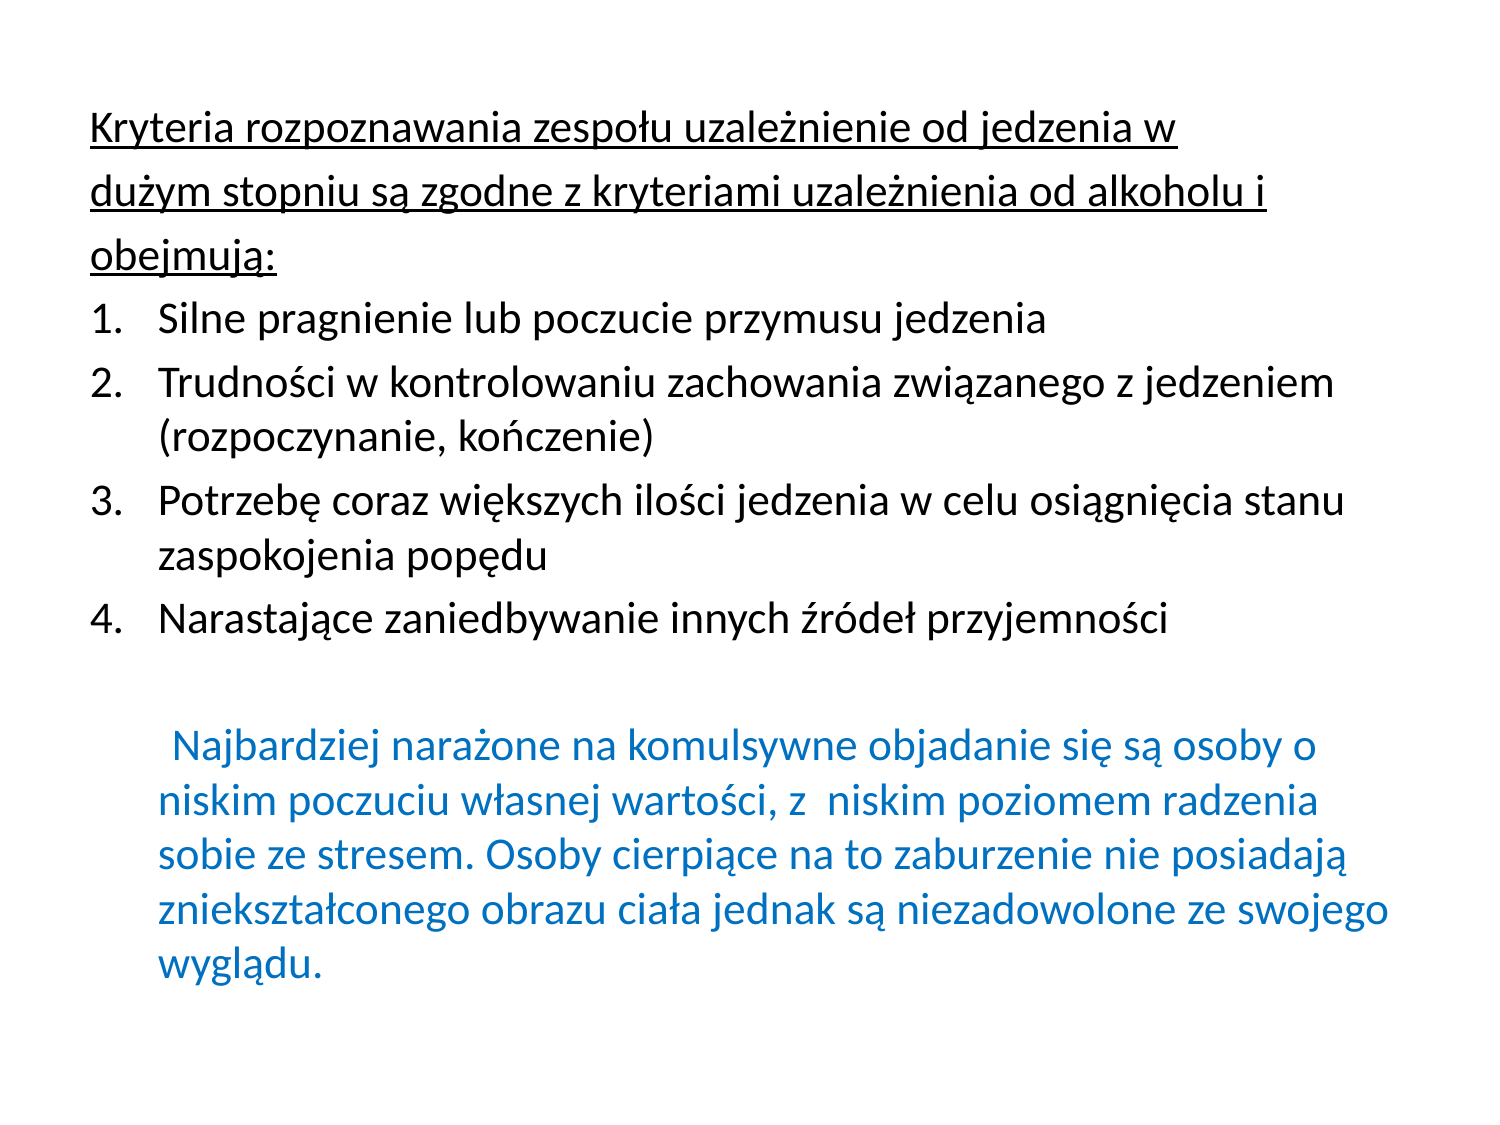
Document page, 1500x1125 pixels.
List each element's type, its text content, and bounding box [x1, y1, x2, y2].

text_box Kryteria rozpoznawania zespołu uzależnienie od jedzenia w dużym stopniu są zgodne z kryteriami uzależnienia od alkoholu i obejmują: Silne pragnienie lub poczucie przymusu jedzenia Trudności w kontrolowaniu zachowania związanego z jedzeniem (rozpoczynanie, kończenie) Potrzebę coraz większych ilości jedzenia w celu osiągnięcia stanu zaspokojenia popędu Narastające zaniedbywanie innych źródeł przyjemności Najbardziej narażone na komulsywne objadanie się są osoby o niskim poczuciu własnej wartości, z niskim poziomem radzenia sobie ze stresem. Osoby cierpiące na to zaburzenie nie posiadają zniekształconego obrazu ciała jednak są niezadowolone ze swojego wyglądu. [75, 89, 1425, 1005]
